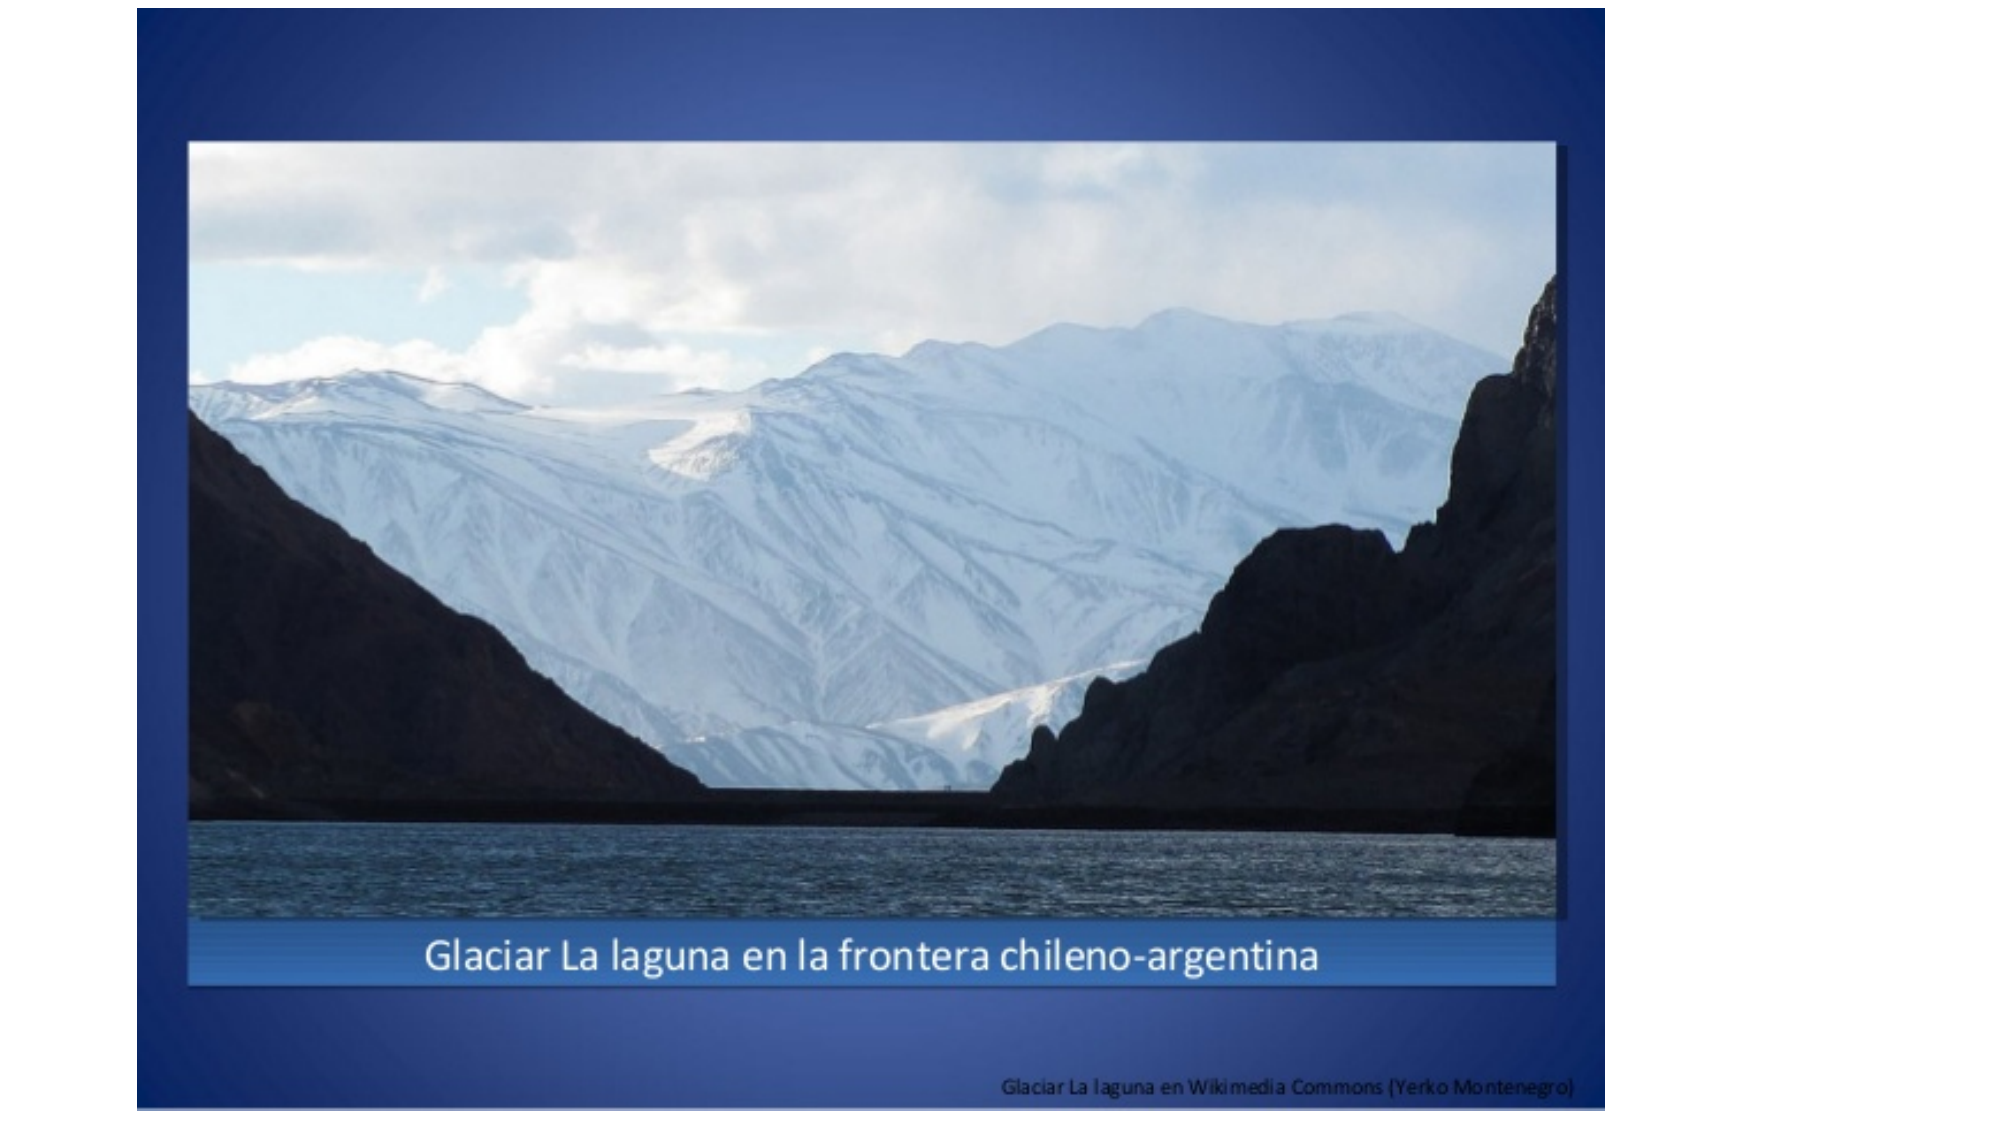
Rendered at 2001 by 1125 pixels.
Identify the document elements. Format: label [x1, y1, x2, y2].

list [137, 8, 1605, 1111]
